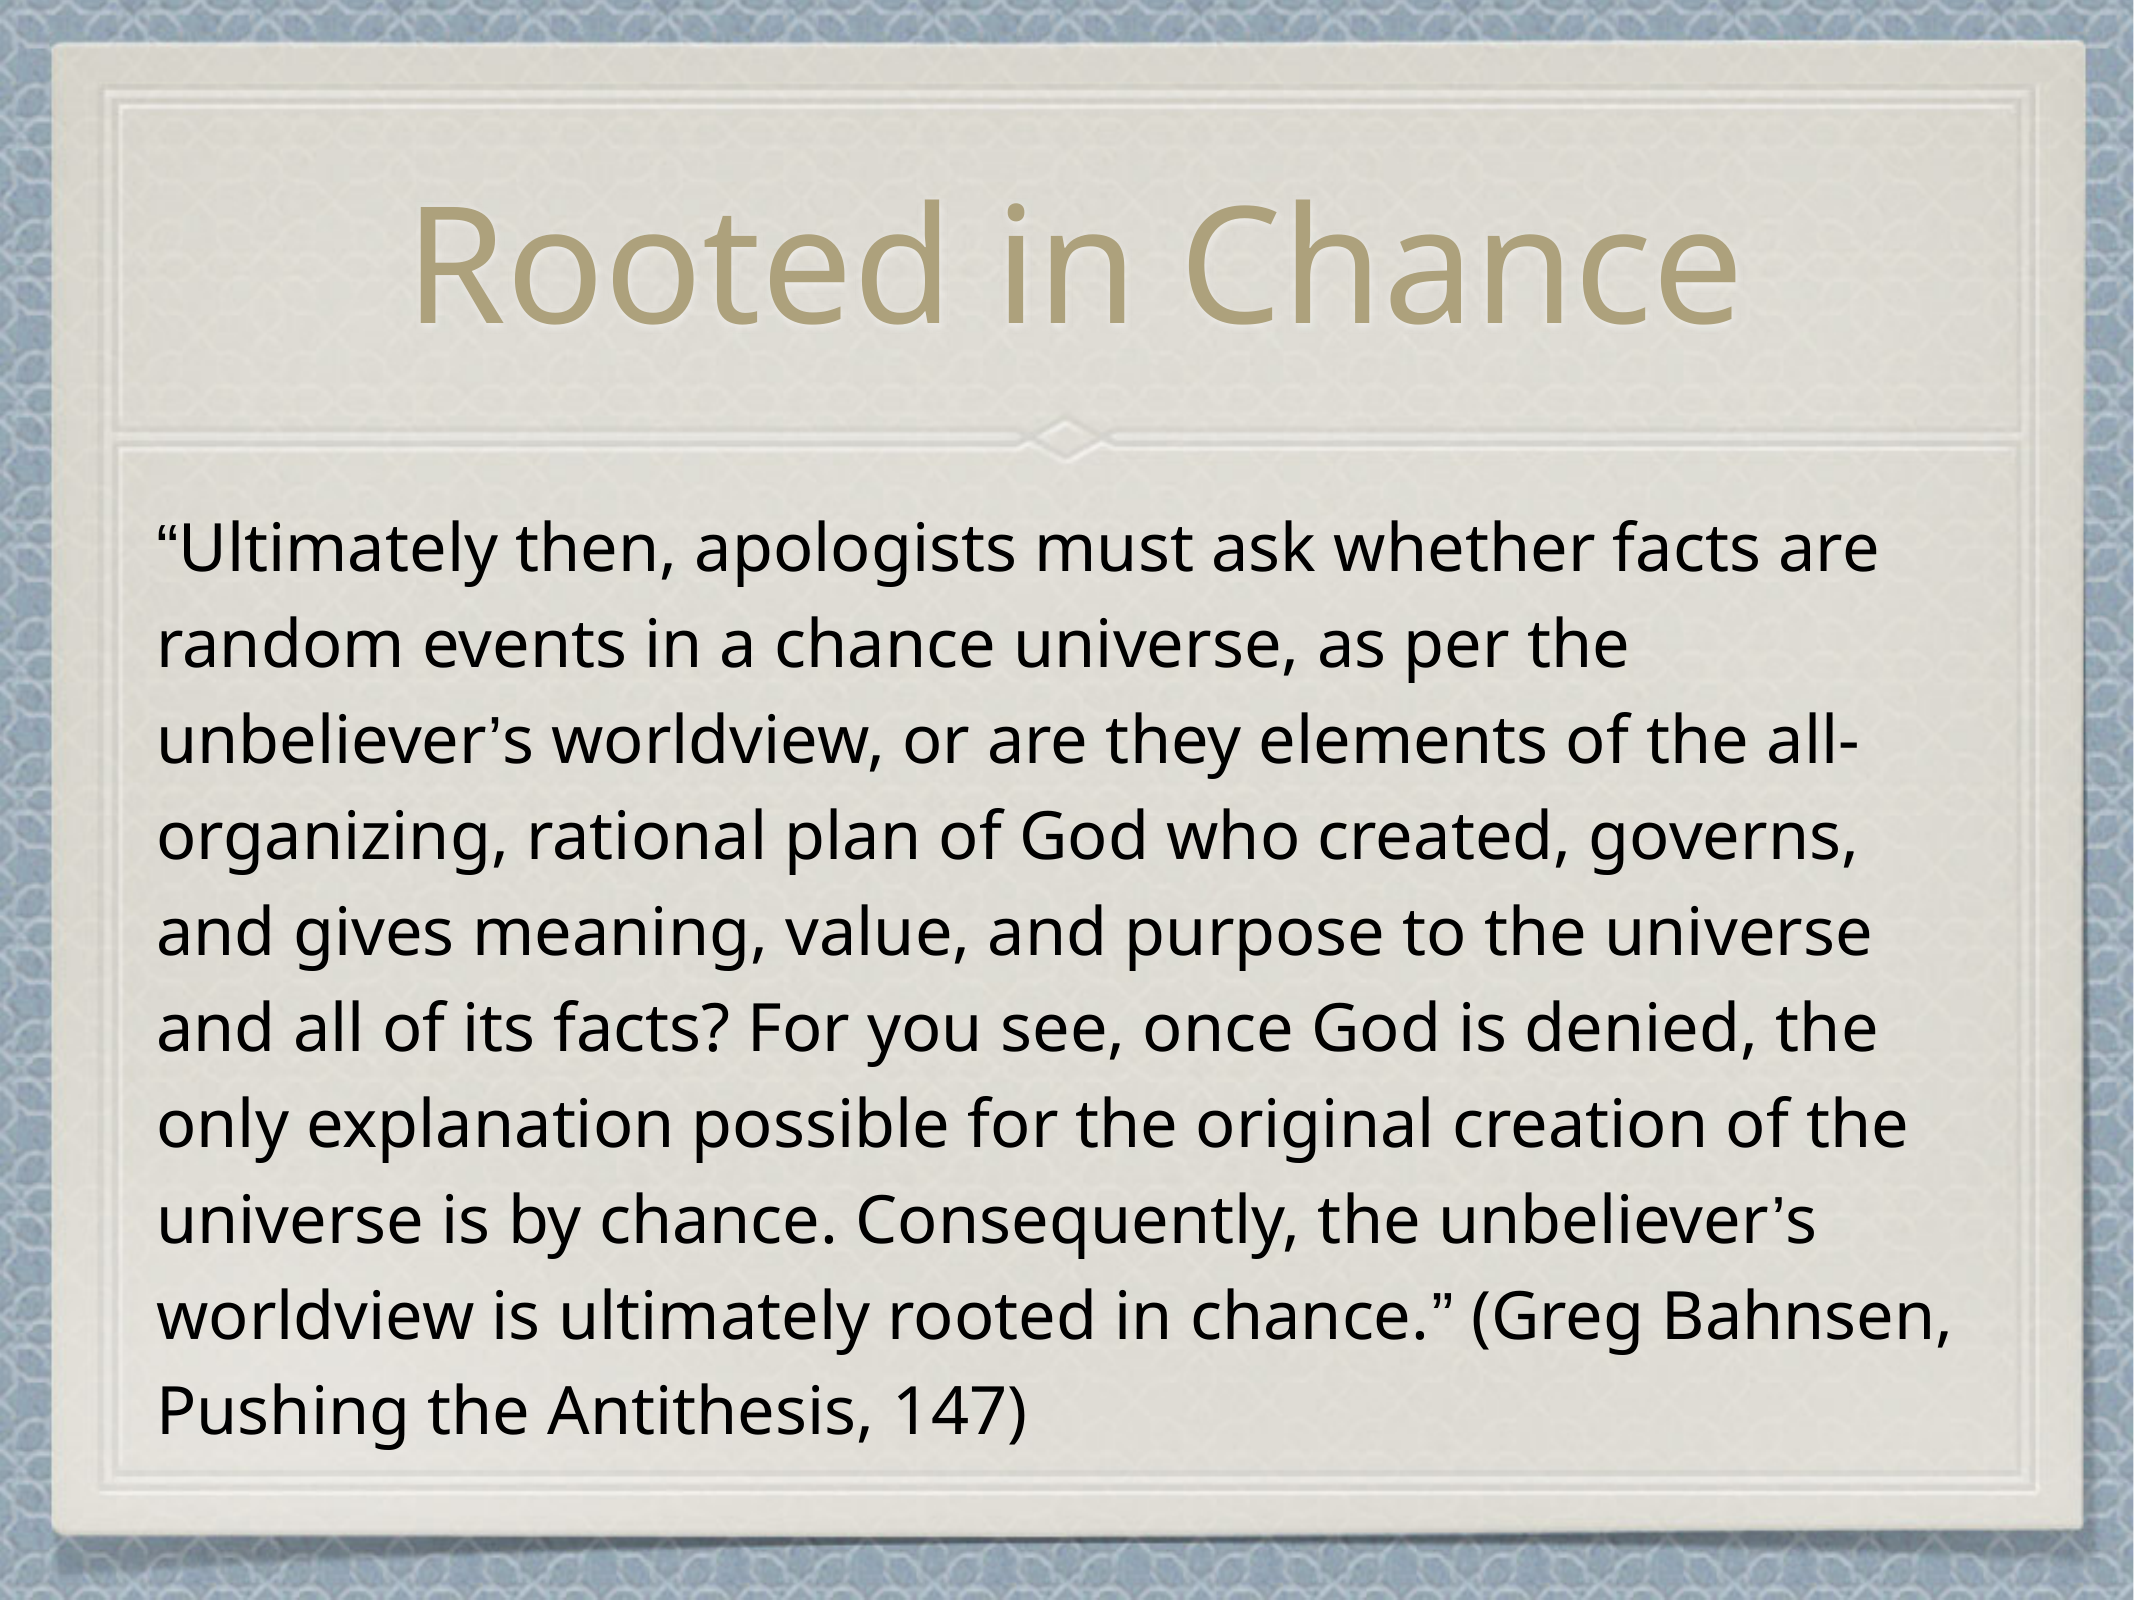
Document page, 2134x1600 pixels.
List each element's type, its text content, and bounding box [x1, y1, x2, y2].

title Rooted in Chance [216, 122, 1934, 394]
picture [0, 0, 2134, 1600]
list “Ultimately then, apologists must ask whether facts are random events in a chance universe, as per the unbeliever’s worldview, or are they elements of the all-organizing, rational plan of God who created, governs, and gives meaning, value, and purpose to the universe and all of its facts? For you see, once God is denied, the only explanation possible for the original creation of the universe is by chance. Consequently, the unbeliever’s worldview is ultimately rooted in chance.” (Greg Bahnsen, Pushing the Antithesis, 147) [147, 489, 1992, 1448]
